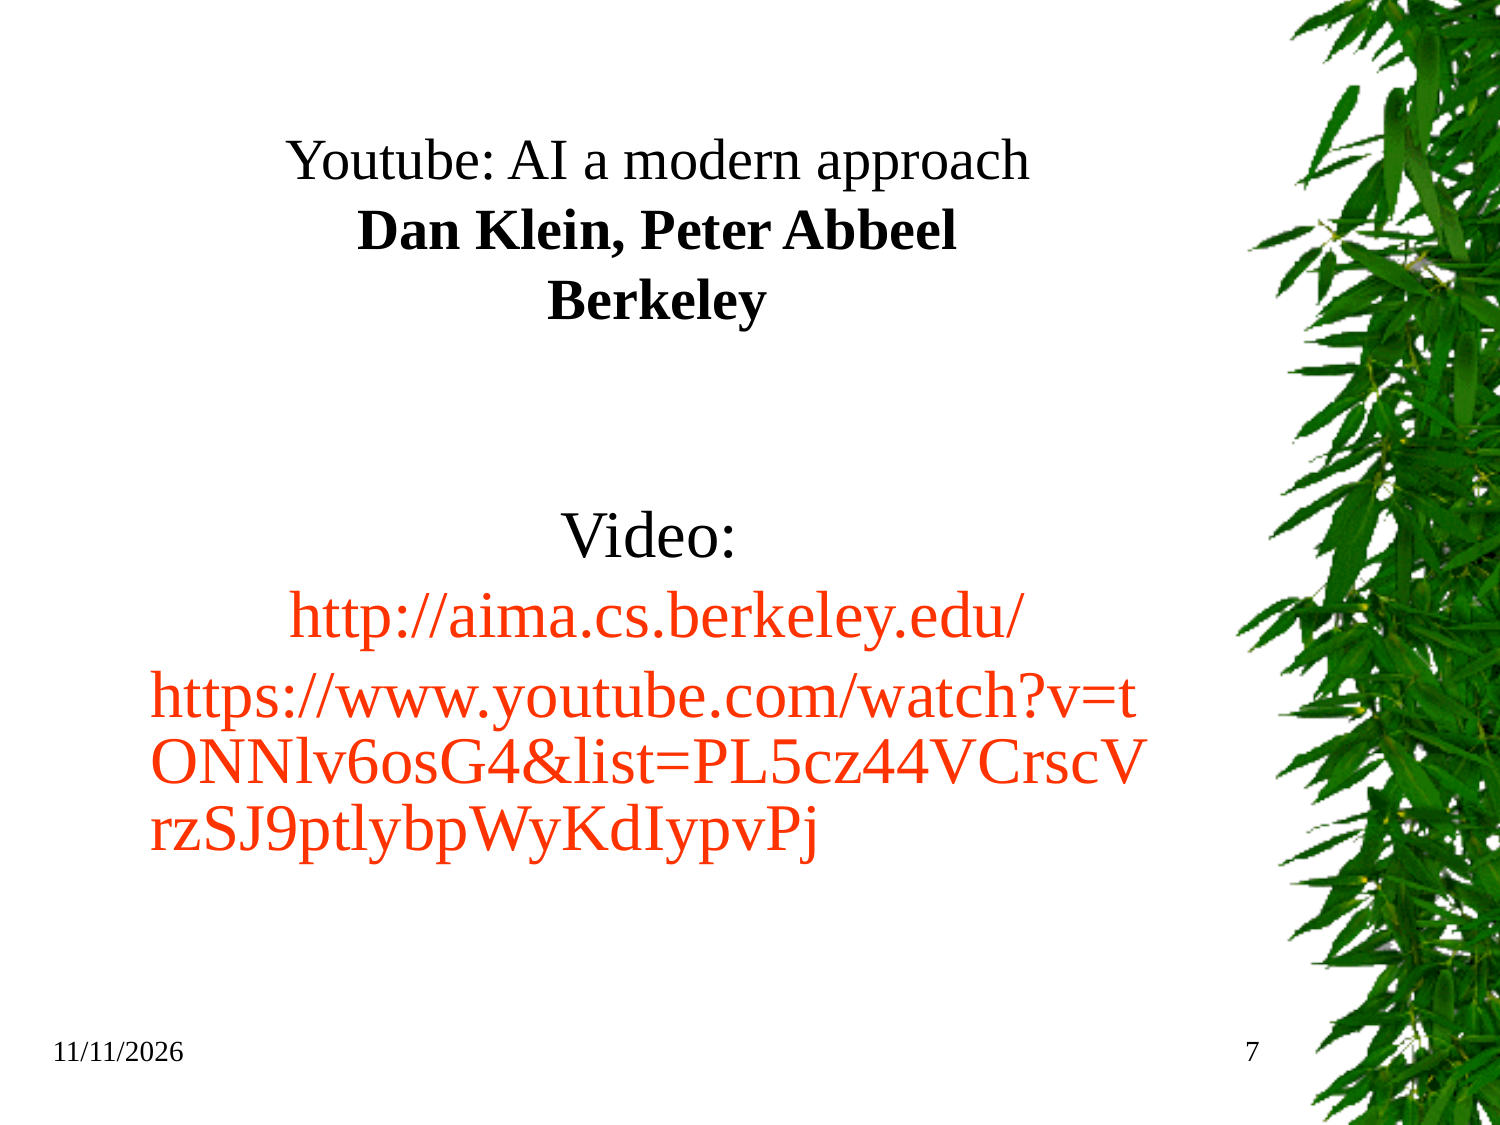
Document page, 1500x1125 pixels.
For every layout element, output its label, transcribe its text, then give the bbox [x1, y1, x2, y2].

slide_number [37, 1024, 301, 1101]
picture [1206, 0, 1500, 1125]
text_box Youtube: AI a modern approach Dan Klein, Peter Abbeel Berkeley Video: http://aima.cs.berkeley.edu/ https://www.youtube.com/watch?v=tONNlv6osG4&list=PL5cz44VCrscVrzSJ9ptlybpWyKdIypvPj [135, 113, 1180, 808]
slide_number 7 [1024, 1024, 1276, 1101]
